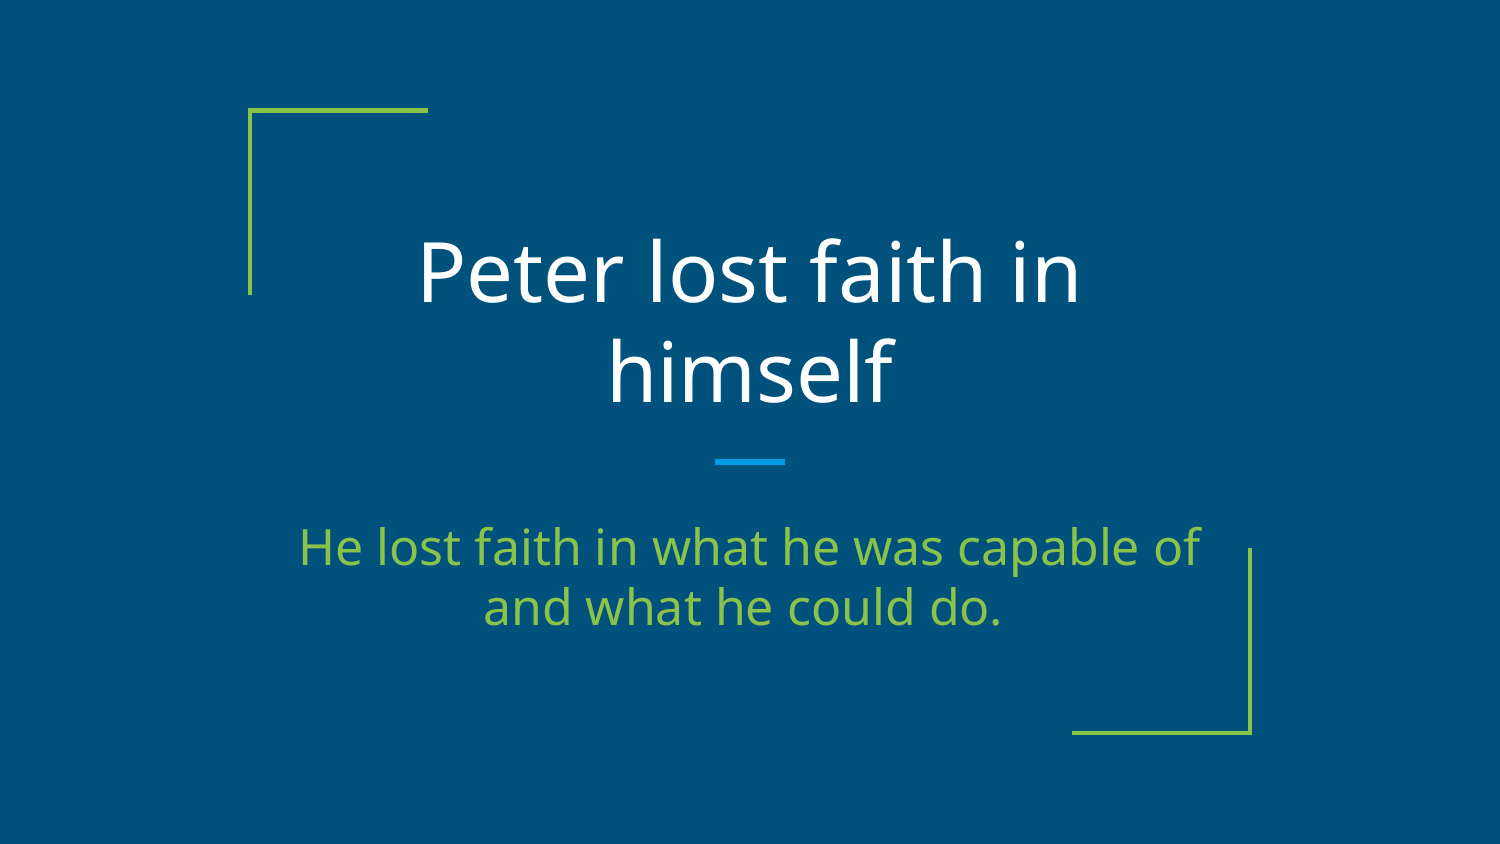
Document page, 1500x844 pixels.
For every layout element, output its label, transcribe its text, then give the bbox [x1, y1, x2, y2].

title Peter lost faith in himself [275, 195, 1225, 435]
subtitle He lost faith in what he was capable of and what he could do. [275, 500, 1225, 650]
